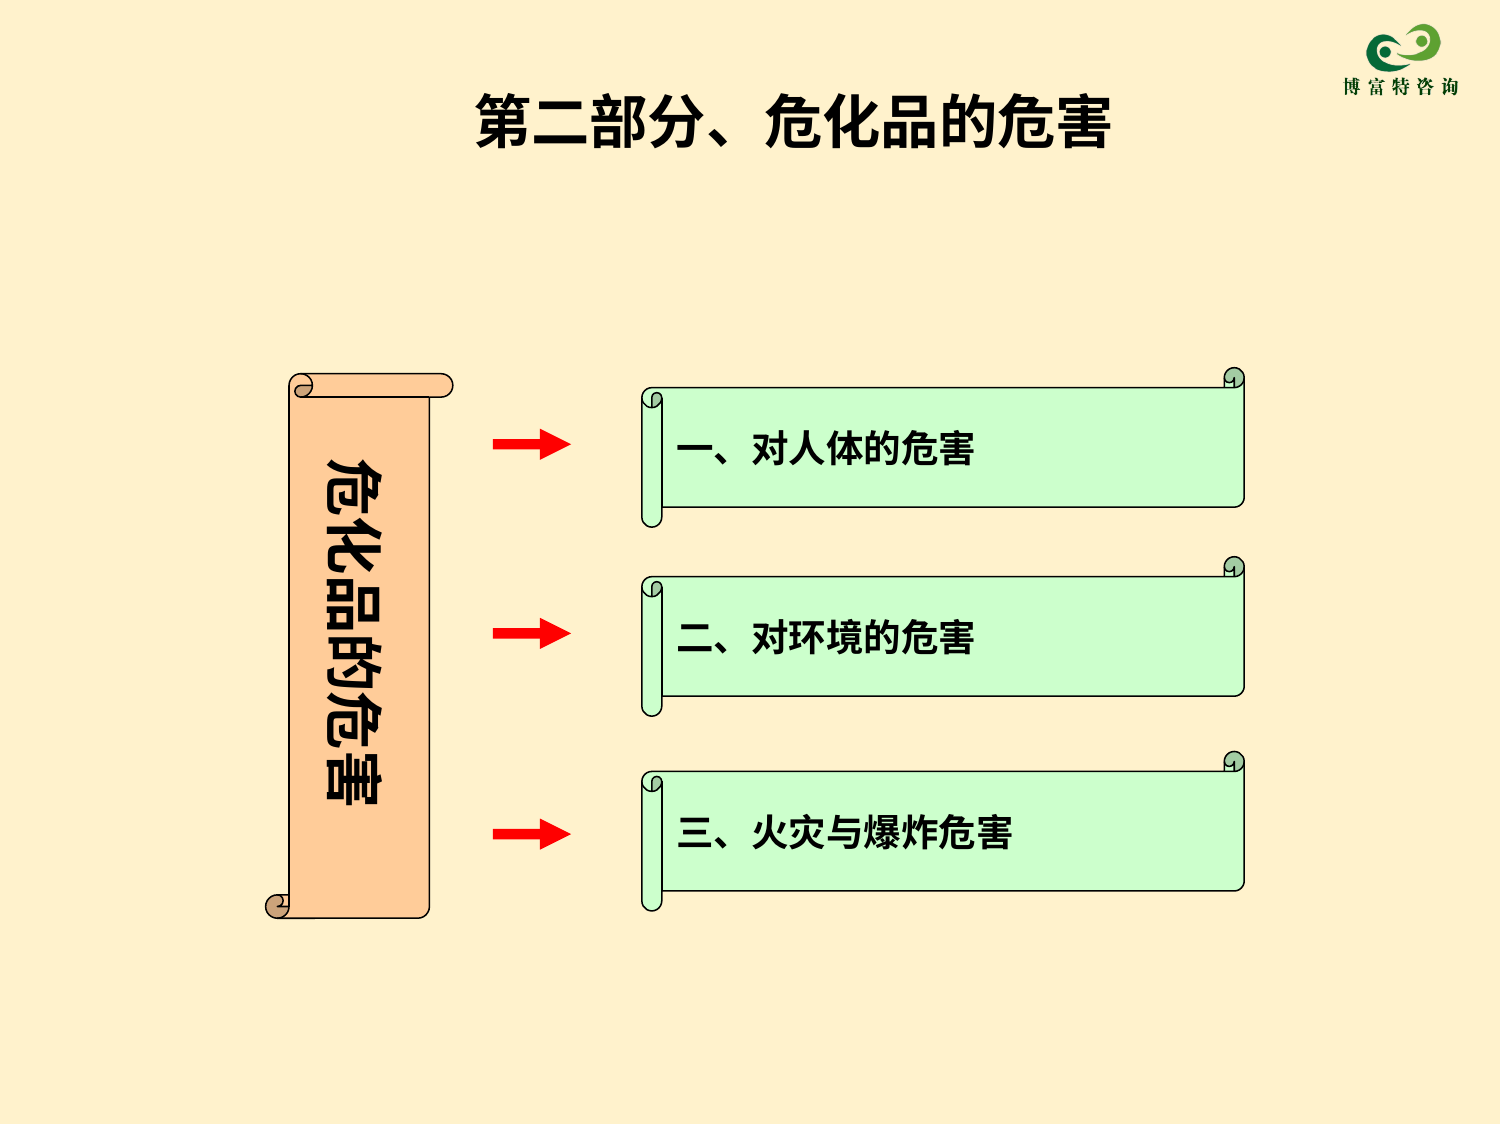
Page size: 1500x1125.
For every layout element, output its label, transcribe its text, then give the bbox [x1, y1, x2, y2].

text_box 一、对人体的危害 [641, 367, 1245, 528]
picture [0, 0, 1500, 1125]
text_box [492, 444, 572, 835]
text_box 三、火灾与爆炸危害 [641, 751, 1245, 911]
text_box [265, 349, 454, 919]
text_box 二、对环境的危害 [641, 556, 1245, 717]
text_box 第二部分、危化品的危害 [458, 78, 1129, 163]
